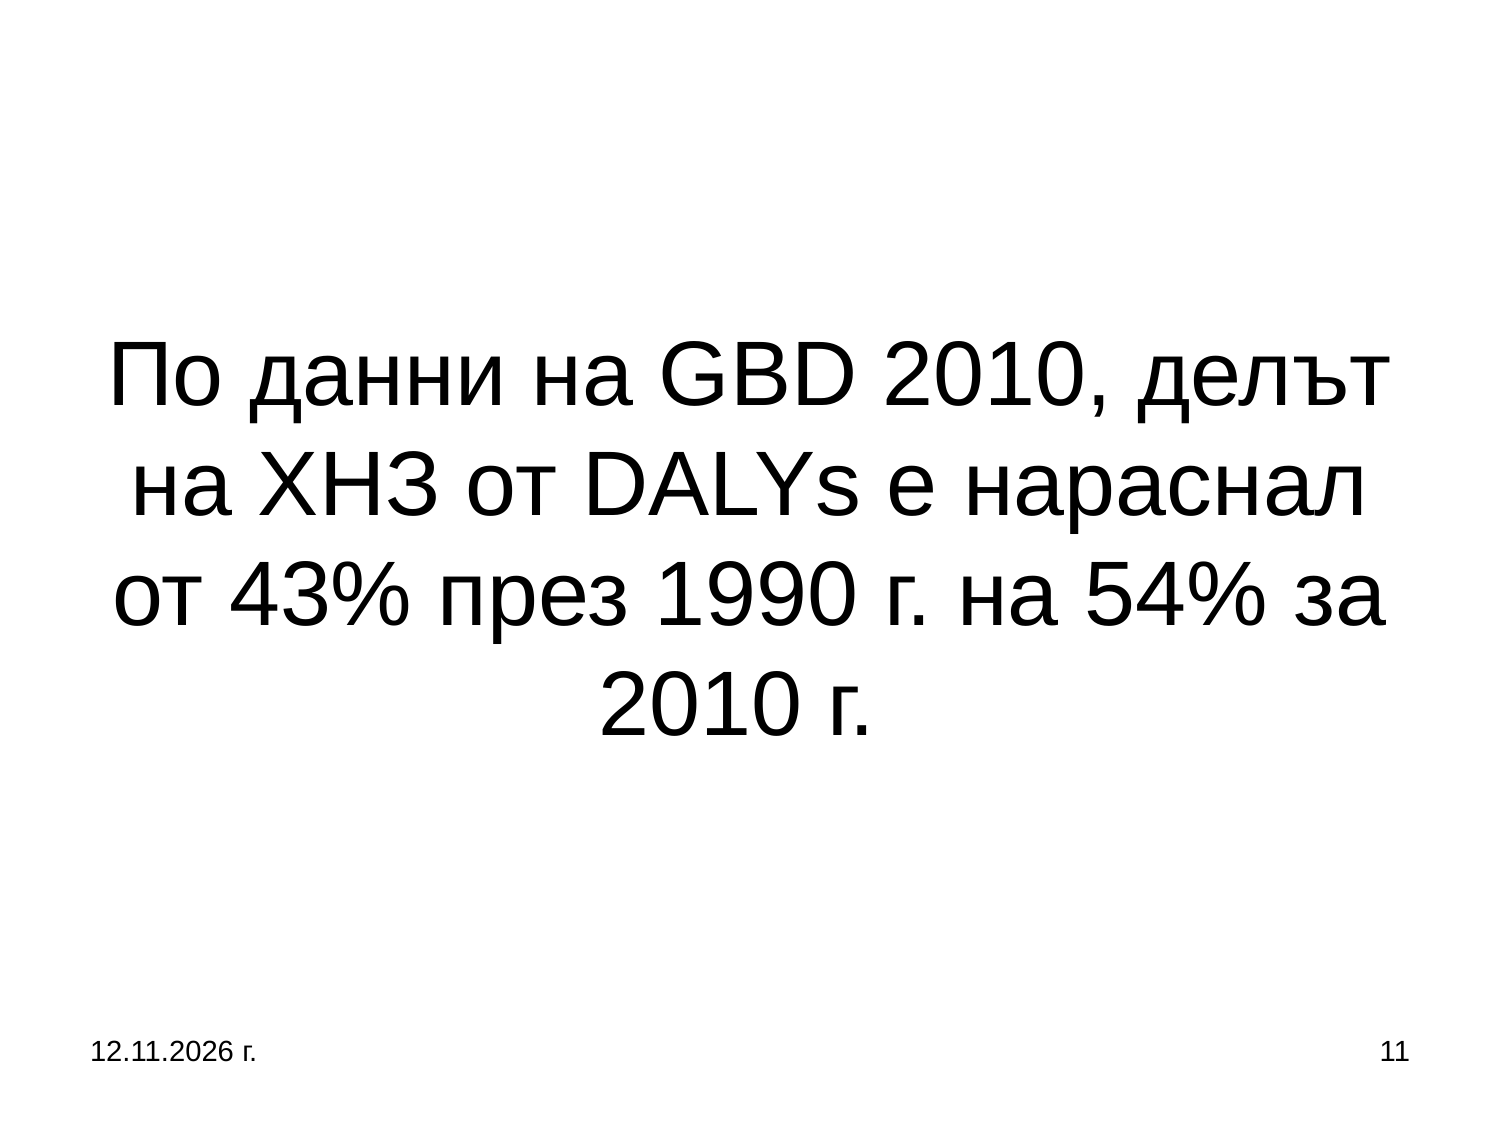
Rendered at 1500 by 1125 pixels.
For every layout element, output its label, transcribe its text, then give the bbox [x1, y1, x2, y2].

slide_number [75, 1024, 425, 1103]
title По данни на GBD 2010, делът на ХНЗ от DALYs е нараснал от 43% през 1990 г. на 54% за 2010 г. [75, 45, 1425, 1024]
slide_number 11 [1074, 1024, 1425, 1103]
